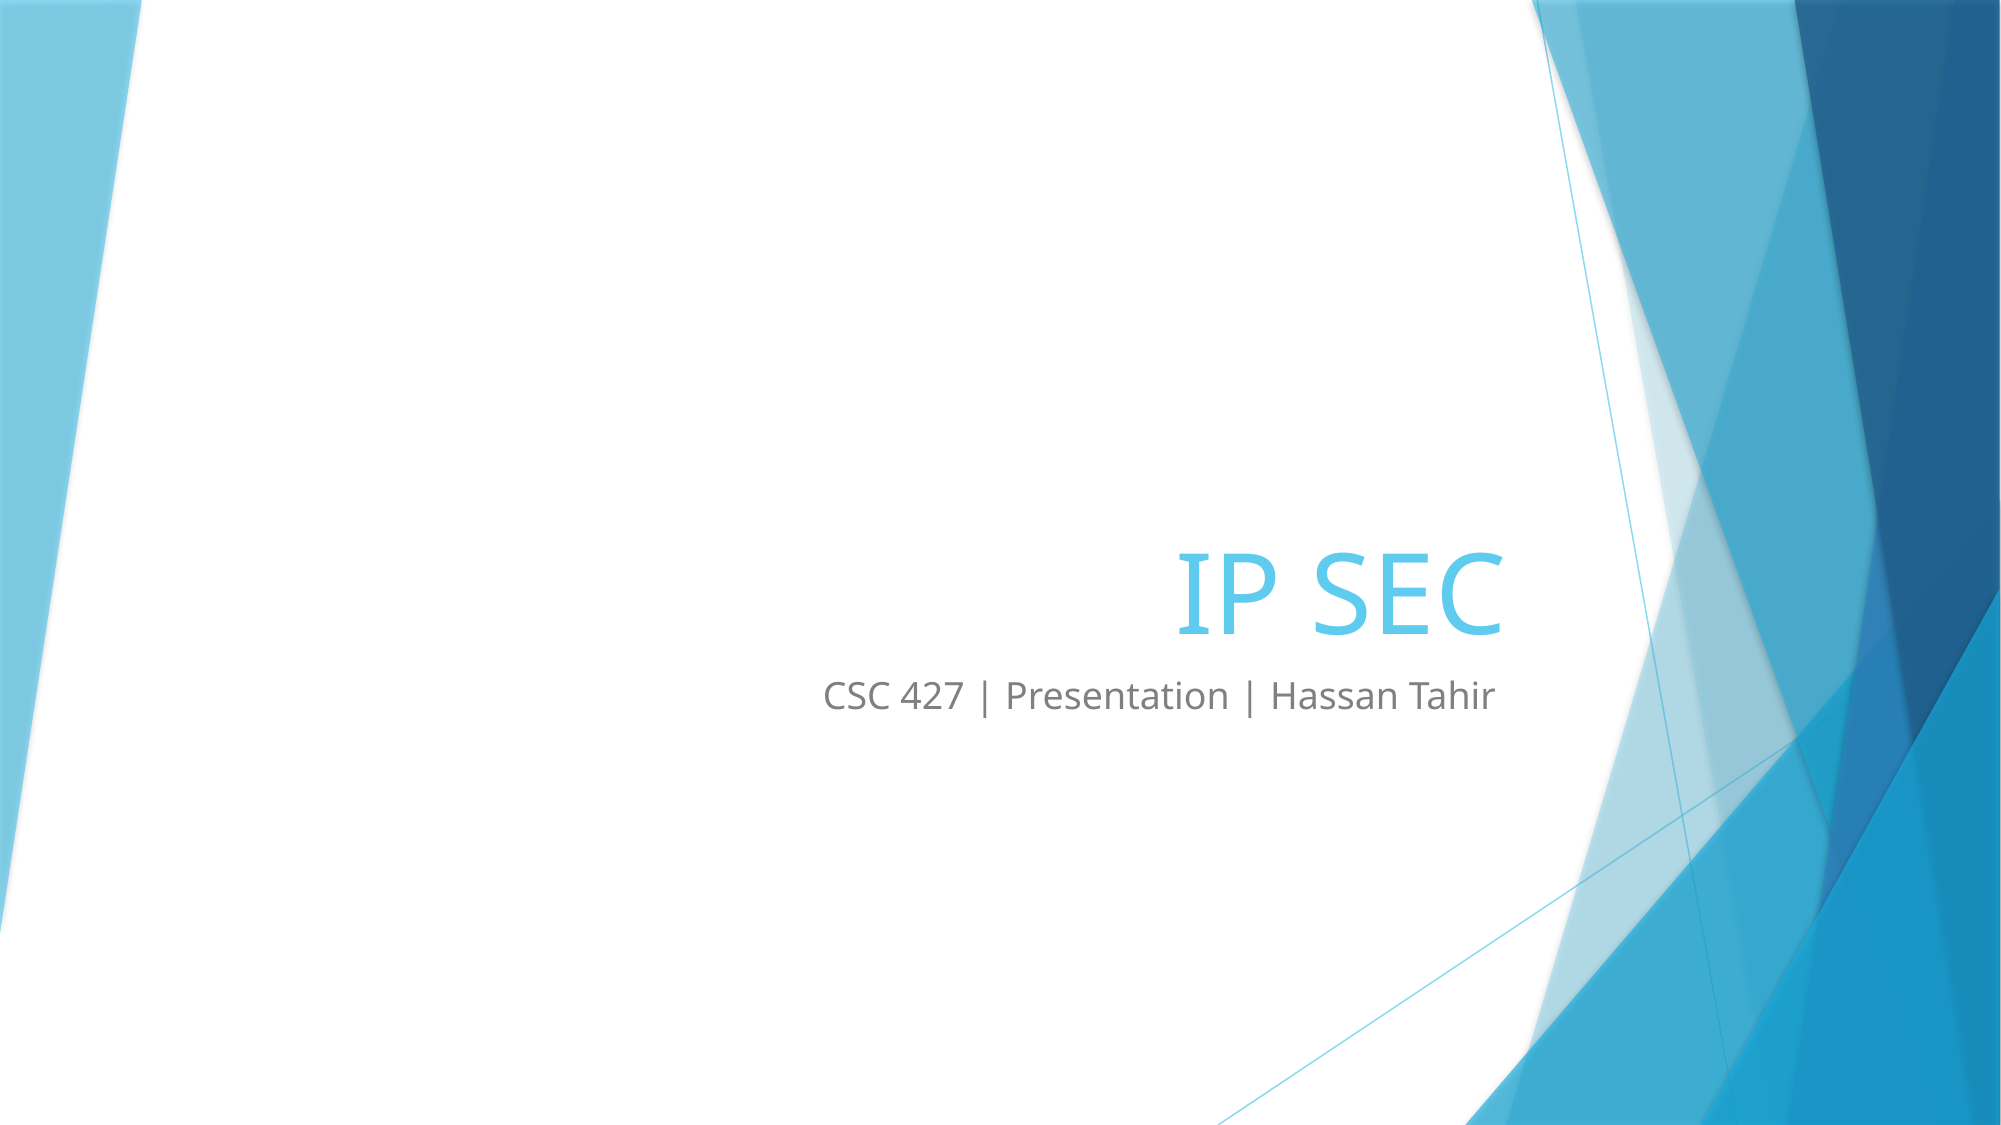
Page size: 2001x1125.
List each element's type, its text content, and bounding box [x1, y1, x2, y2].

title IP SEC [247, 394, 1522, 664]
subtitle CSC 427 | Presentation | Hassan Tahir [247, 664, 1522, 845]
